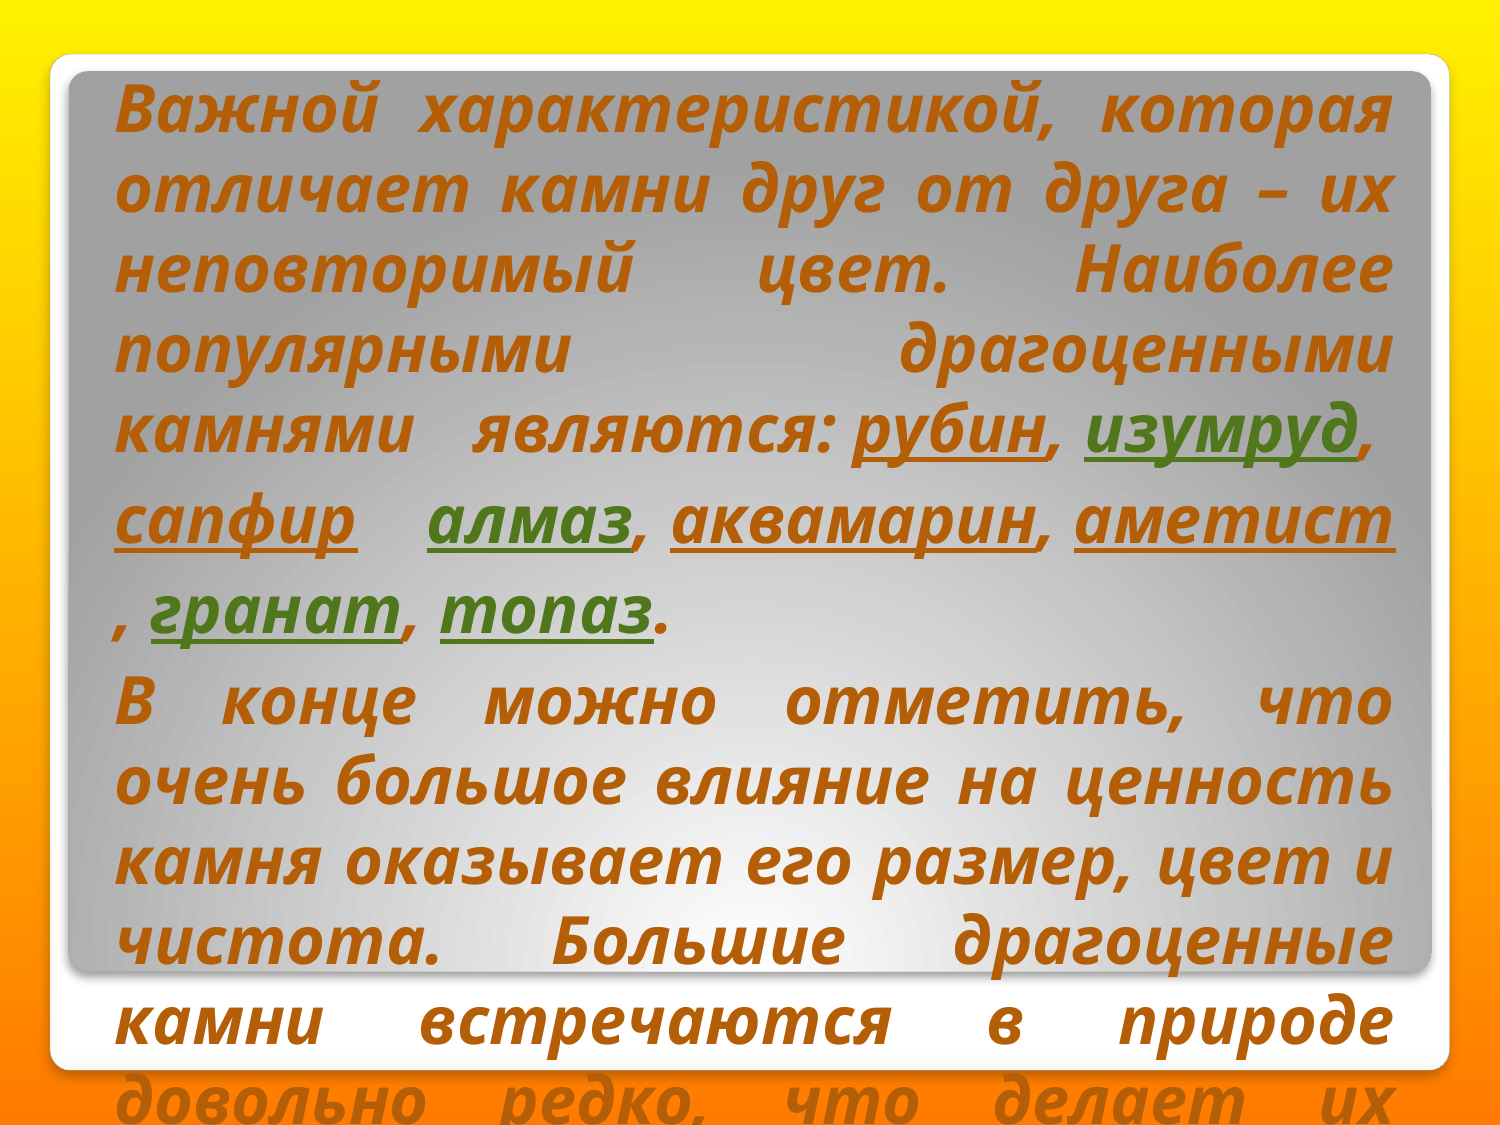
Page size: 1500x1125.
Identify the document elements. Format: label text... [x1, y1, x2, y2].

text_box Важной характеристикой, которая отличает камни друг от друга – их неповторимый цвет. Наиболее популярными драгоценными камнями являются: рубин, изумруд, сапфир алмаз, аквамарин, аметист, гранат, топаз. В конце можно отметить, что очень большое влияние на ценность камня оказывает его размер, цвет и чистота. Большие драгоценные камни встречаются в природе довольно редко, что делает их стоимость очень высокой. [99, 58, 1411, 1125]
